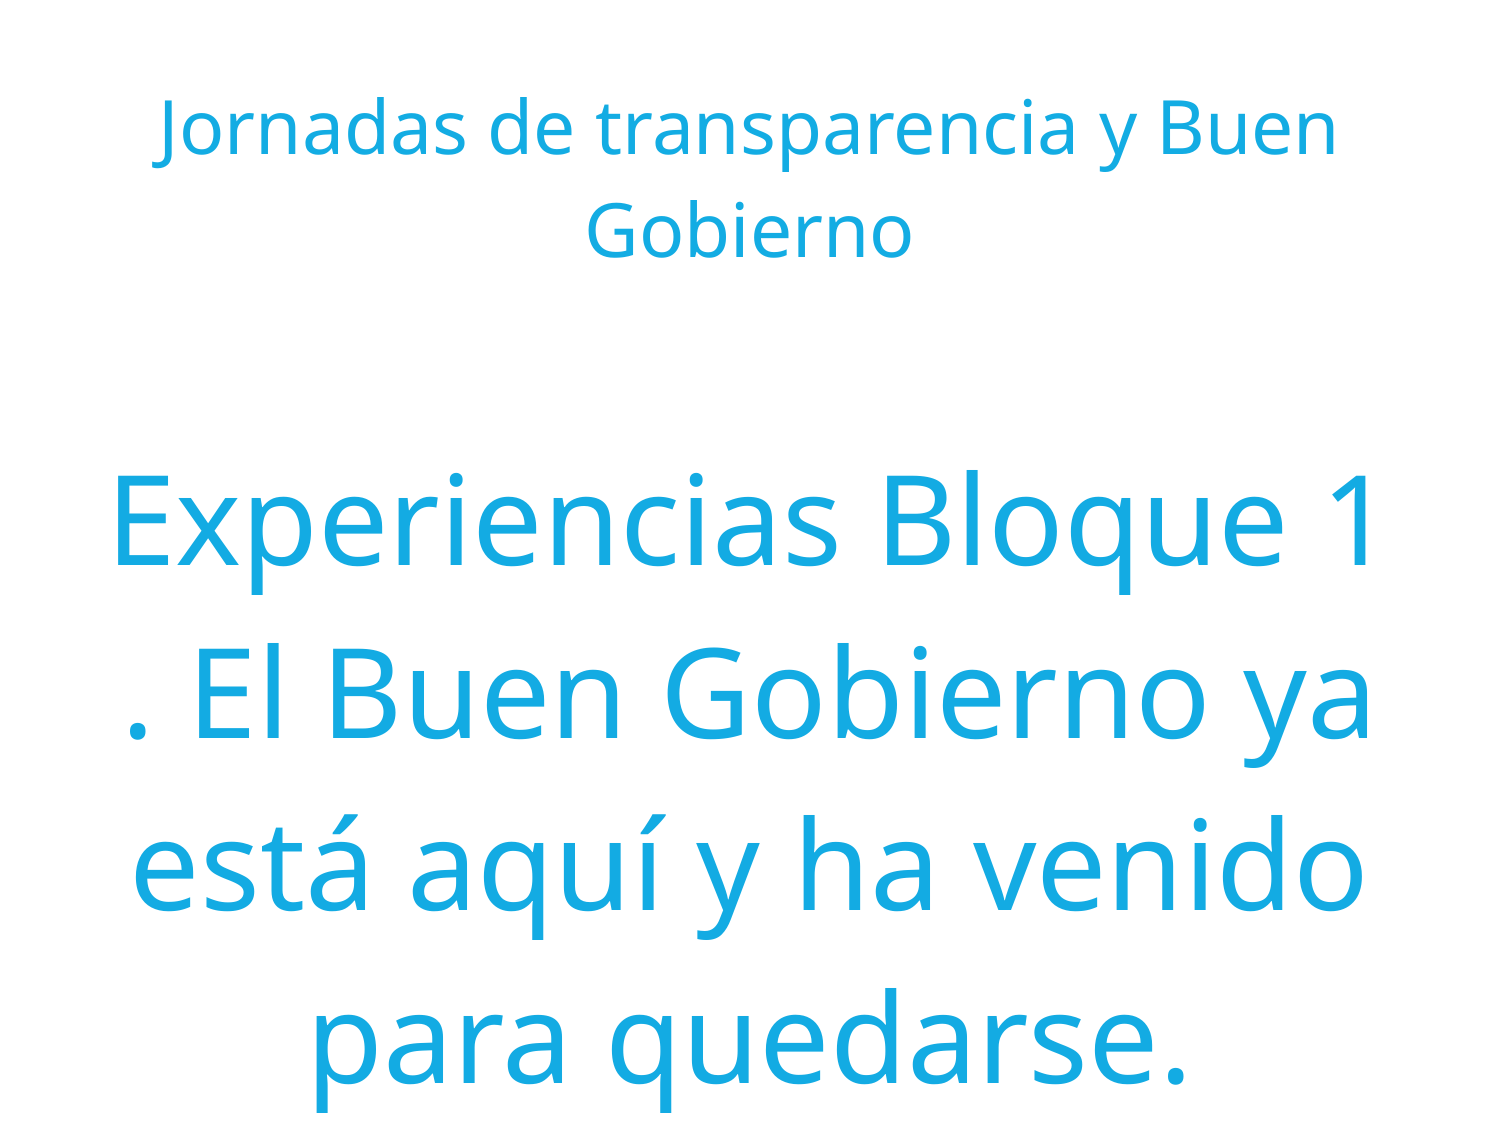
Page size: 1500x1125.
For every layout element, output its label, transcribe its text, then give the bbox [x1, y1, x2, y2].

list Jornadas de transparencia y Buen Gobierno Experiencias Bloque 1 . El Buen Gobierno ya está aquí y ha venido para quedarse. [75, 51, 1425, 986]
